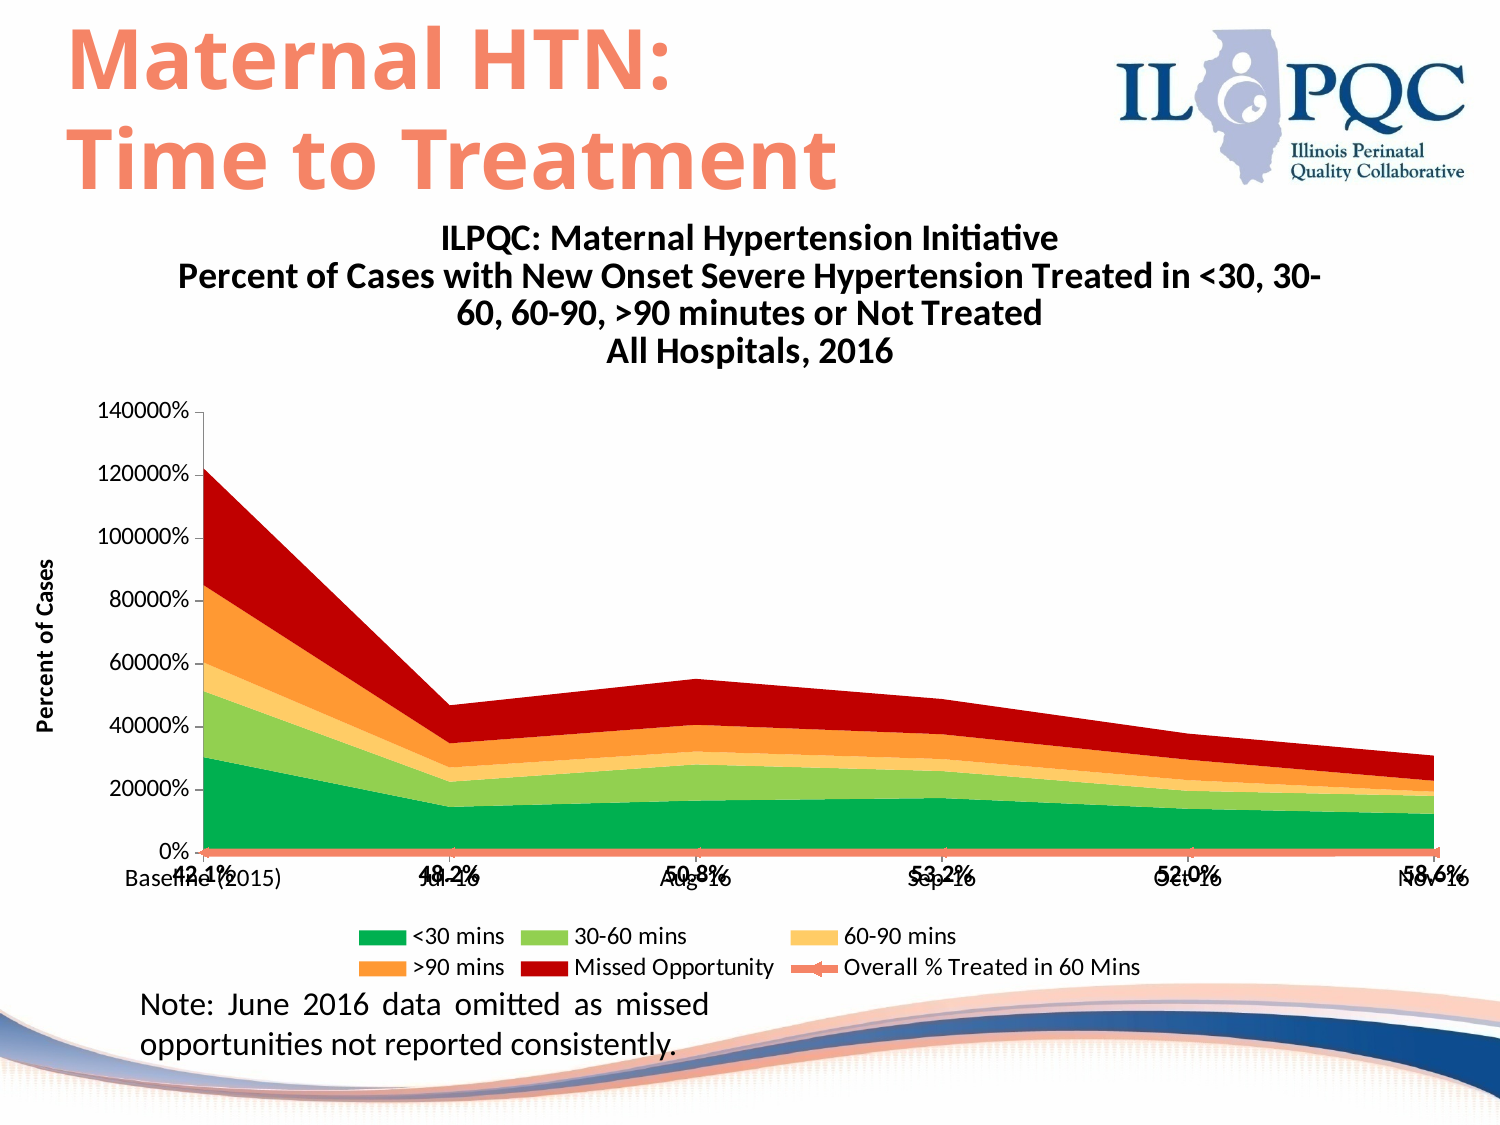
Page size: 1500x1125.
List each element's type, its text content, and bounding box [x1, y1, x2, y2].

picture [0, 988, 1500, 1125]
title Maternal HTN: Time to Treatment [50, 12, 1400, 185]
chart [0, 187, 1500, 988]
text_box Note: June 2016 data omitted as missed opportunities not reported consistently. [124, 997, 725, 1070]
picture [0, 0, 1500, 187]
